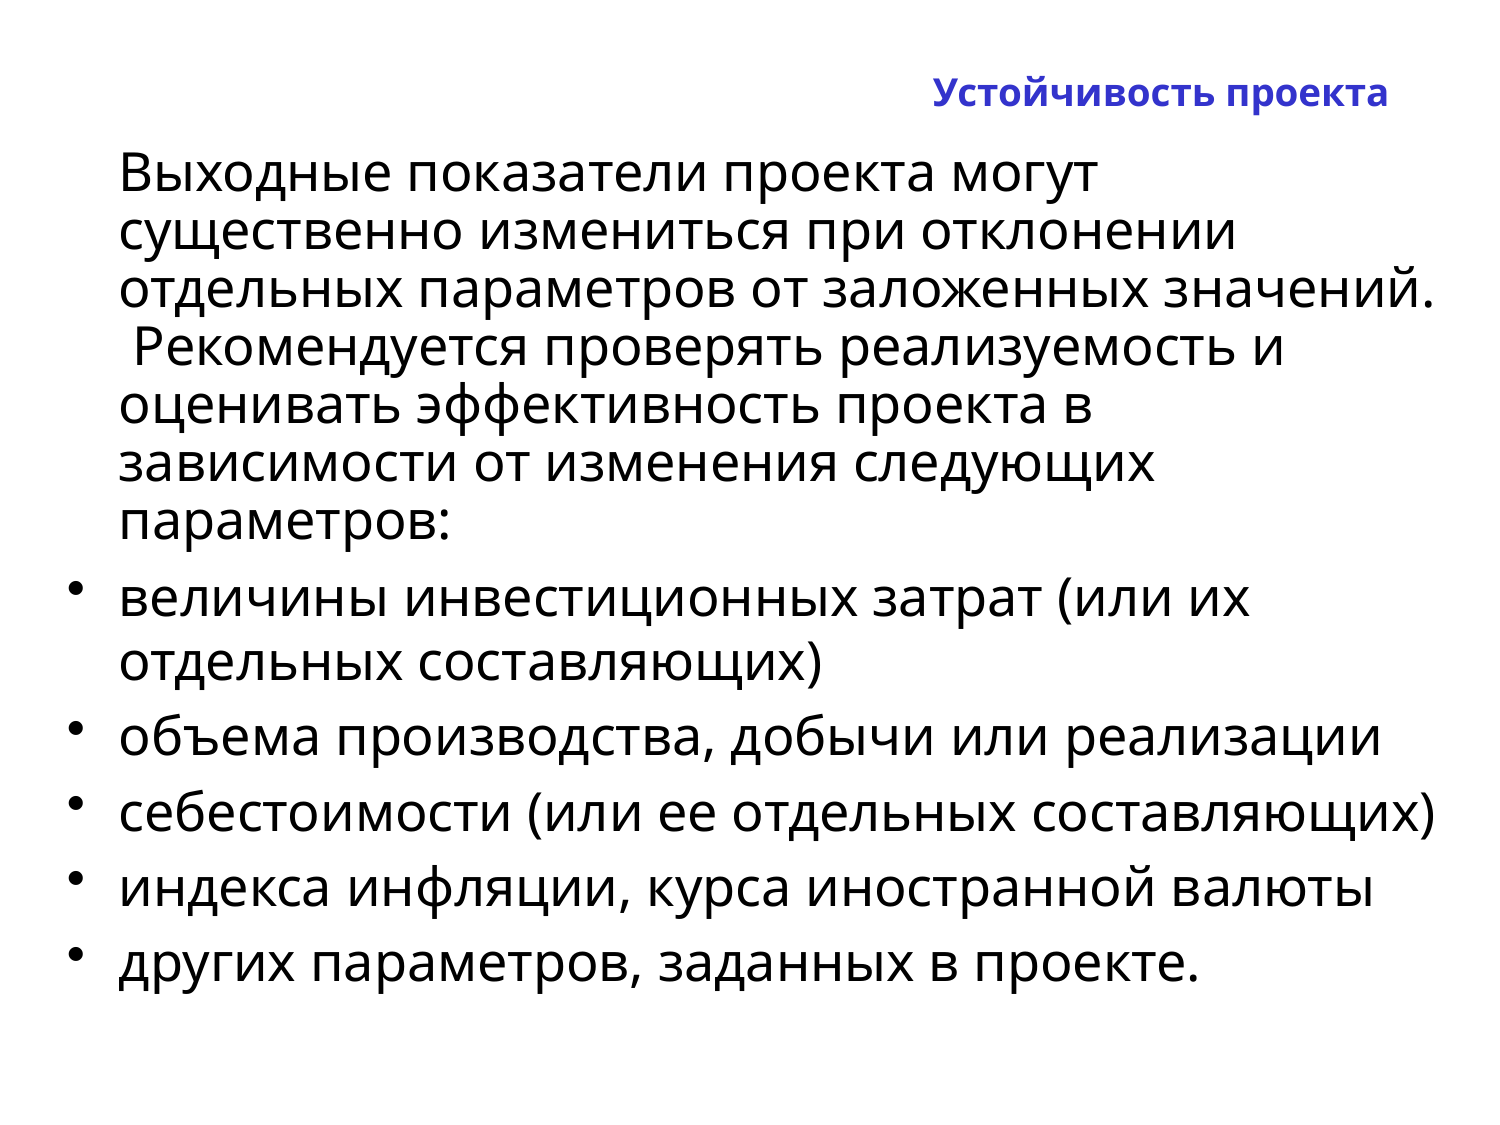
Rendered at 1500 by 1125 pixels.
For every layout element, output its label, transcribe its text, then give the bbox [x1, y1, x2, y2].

text_box Выходные показатели проекта могут существенно измениться при отклонении отдельных параметров от заложенных значений. Рекомендуется проверять реализуемость и оценивать эффективность проекта в зависимости от изменения следующих параметров: величины инвестиционных затрат (или их отдельных составляющих) объема производства, добычи или реализации себестоимости (или ее отдельных составляющих) индекса инфляции, курса иностранной валюты других параметров, заданных в проекте. [52, 137, 1459, 955]
text_box Устойчивость проекта [313, 60, 1405, 137]
